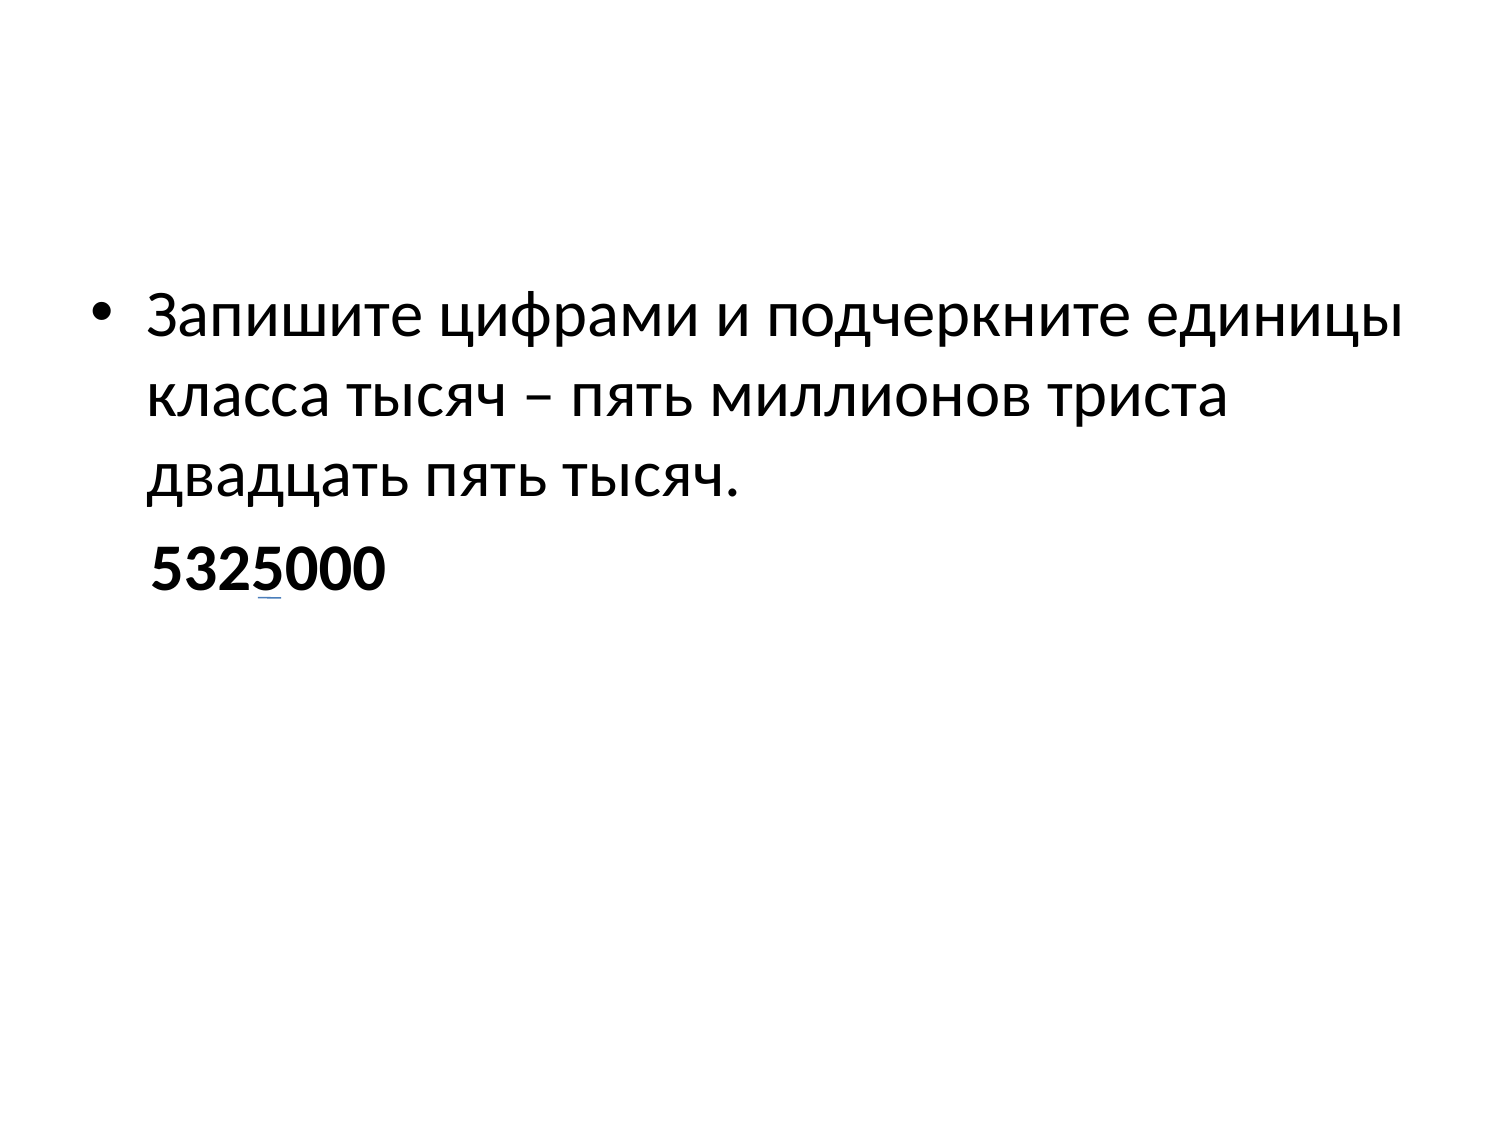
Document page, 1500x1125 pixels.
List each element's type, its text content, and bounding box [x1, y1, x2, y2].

list Запишите цифрами и подчеркните единицы класса тысяч – пять миллионов триста двадцать пять тысяч. 5325000 [75, 262, 1425, 1005]
